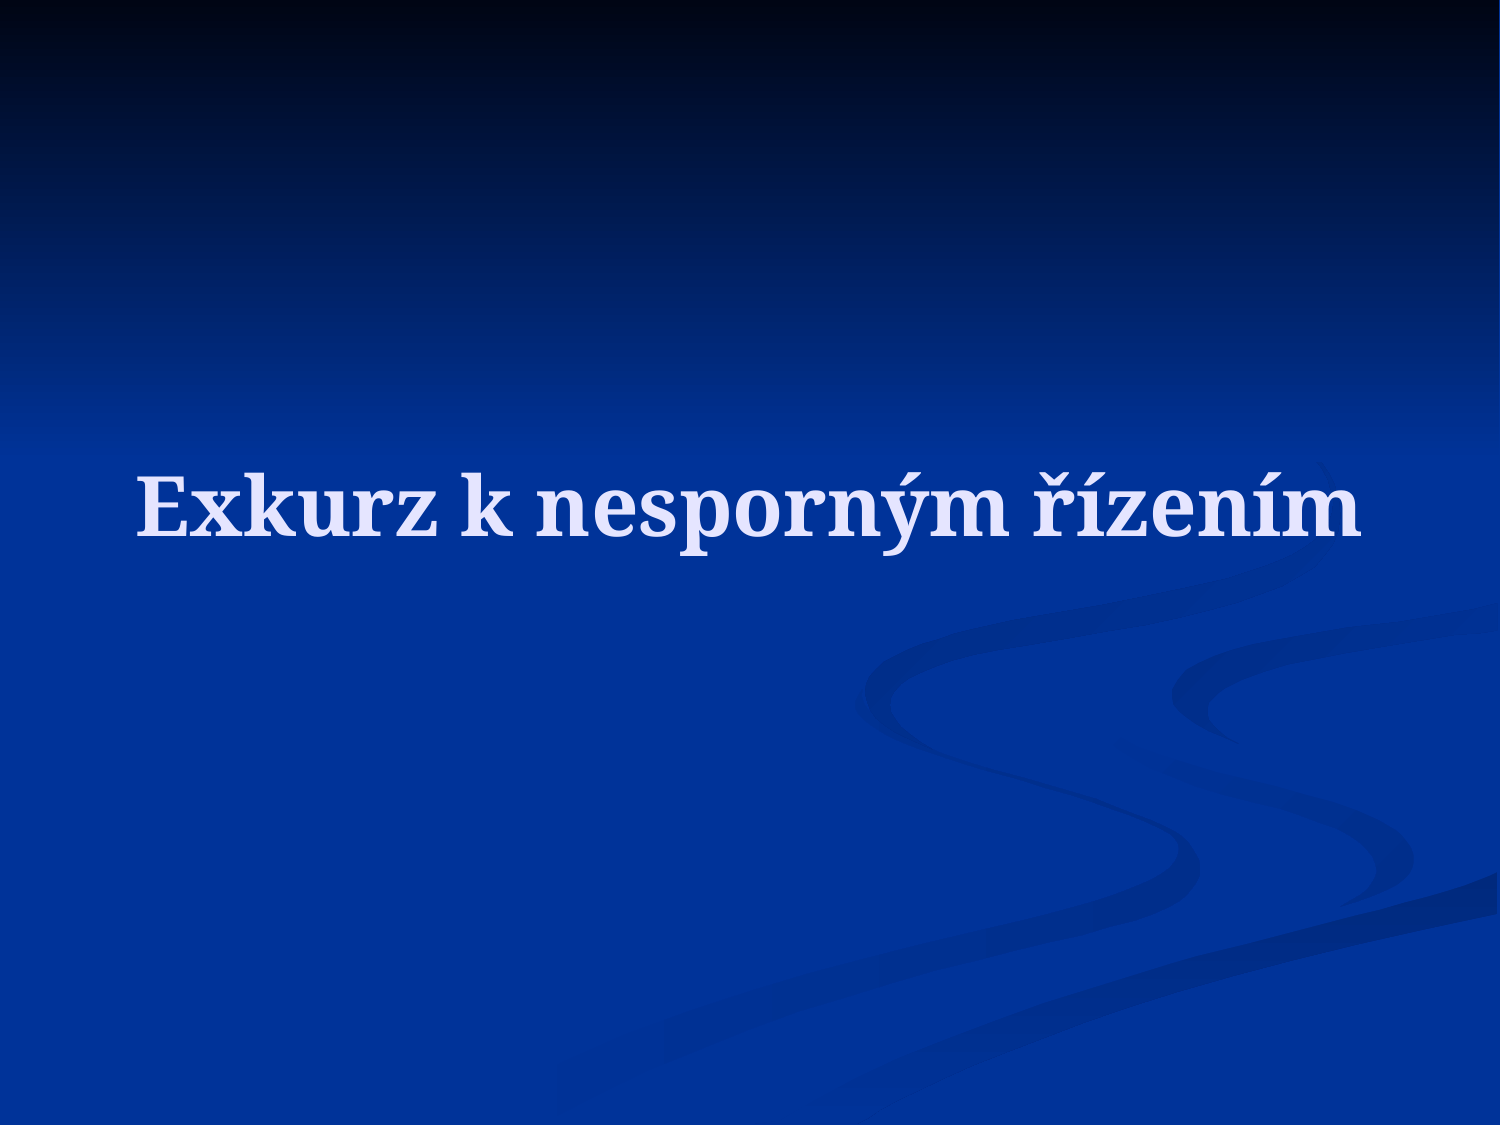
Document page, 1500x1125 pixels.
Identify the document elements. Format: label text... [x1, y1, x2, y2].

title Exkurz k nesporným řízením [74, 373, 1426, 634]
